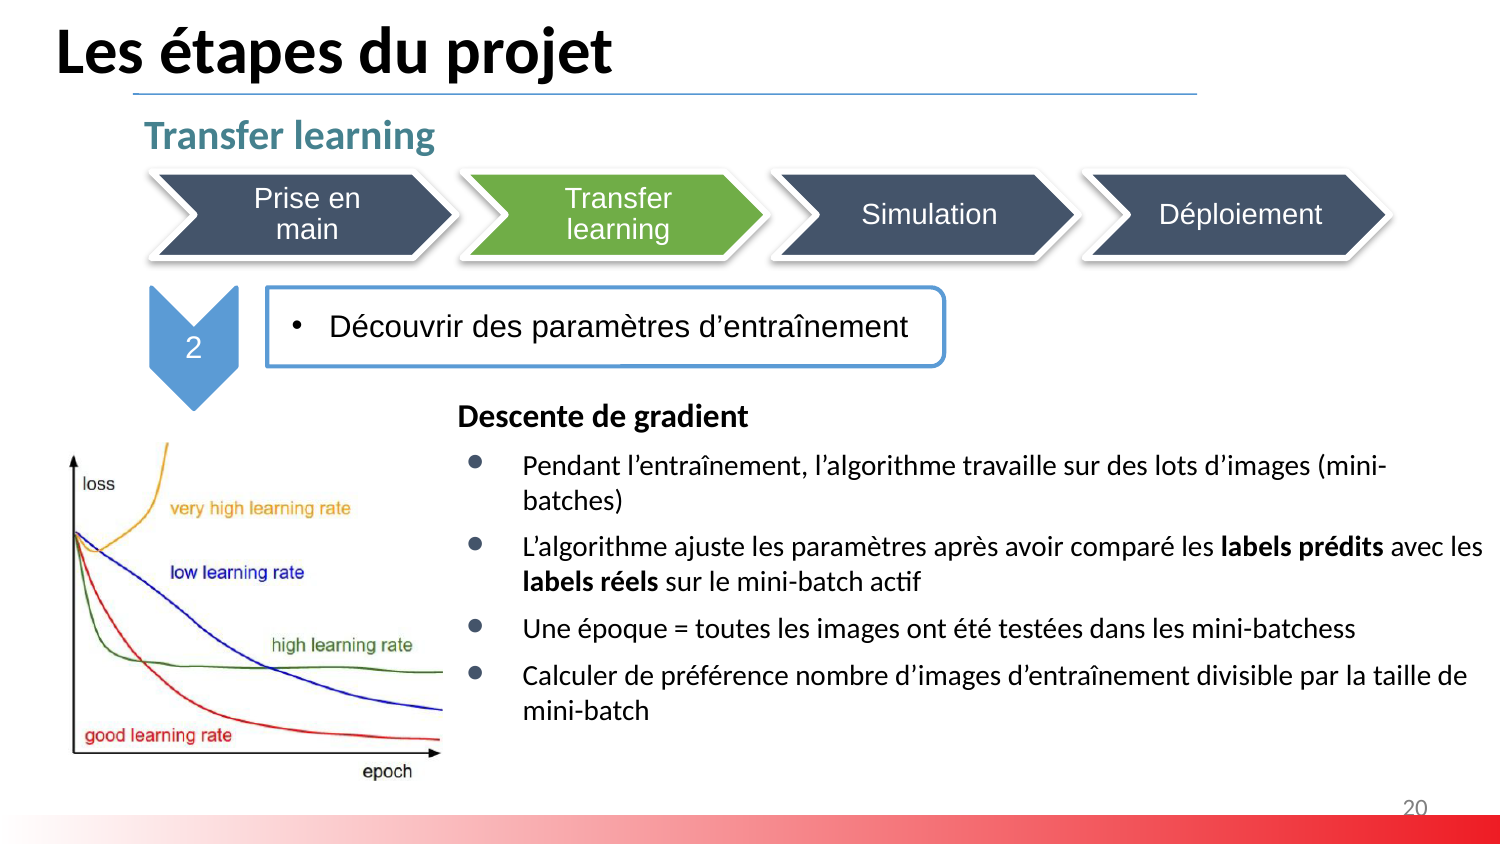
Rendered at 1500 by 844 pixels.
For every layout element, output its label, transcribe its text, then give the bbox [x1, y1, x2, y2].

text_box Transfer learning [132, 95, 1198, 170]
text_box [773, 171, 1080, 259]
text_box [1084, 171, 1391, 259]
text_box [150, 287, 237, 410]
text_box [266, 287, 945, 367]
list Descente de gradient Pendant l’entraînement, l’algorithme travaille sur des lots d’images (mini-batches) L’algorithme ajuste les paramètres après avoir comparé les labels prédits avec les labels réels sur le mini-batch actif Une époque = toutes les images ont été testées dans les mini-batchess Calculer de préférence nombre d’images d’entraînement divisible par la taille de mini-batch [442, 379, 1500, 755]
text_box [462, 171, 768, 259]
picture [66, 442, 444, 781]
text_box Les étapes du projet [41, 0, 1313, 94]
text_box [150, 171, 457, 259]
